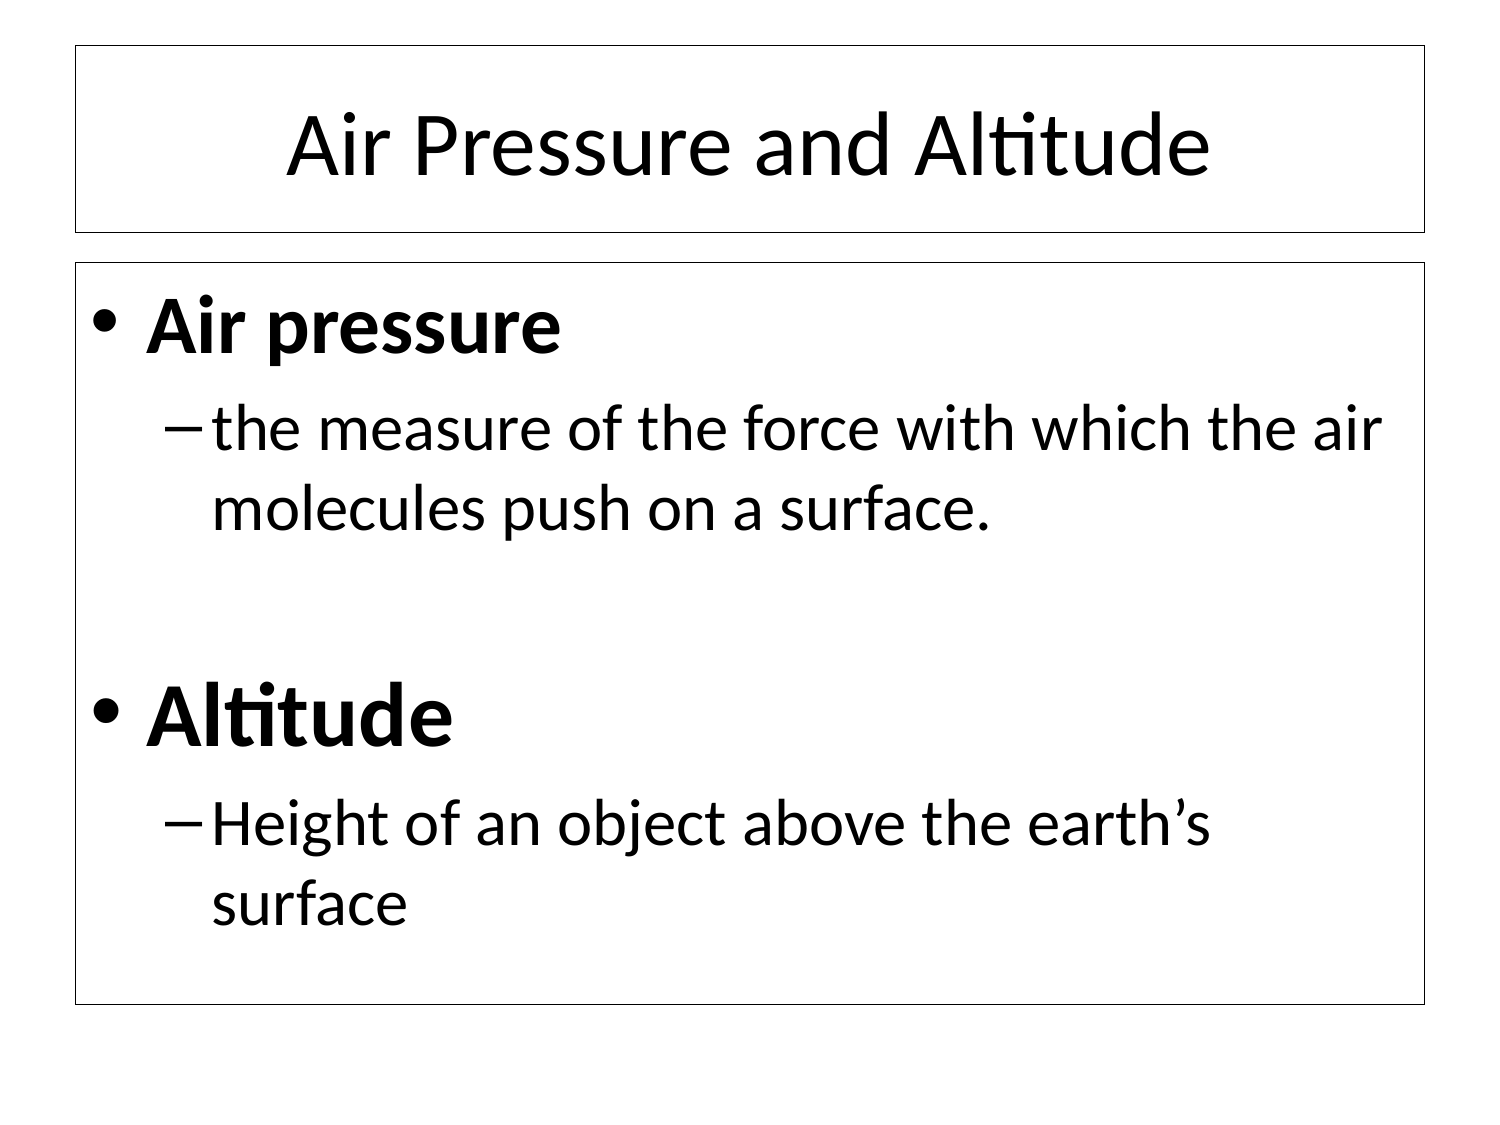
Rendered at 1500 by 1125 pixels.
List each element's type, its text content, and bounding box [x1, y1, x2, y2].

list Air pressure the measure of the force with which the air molecules push on a surface. Altitude Height of an object above the earth’s surface [75, 262, 1425, 1005]
title Air Pressure and Altitude [75, 45, 1425, 233]
